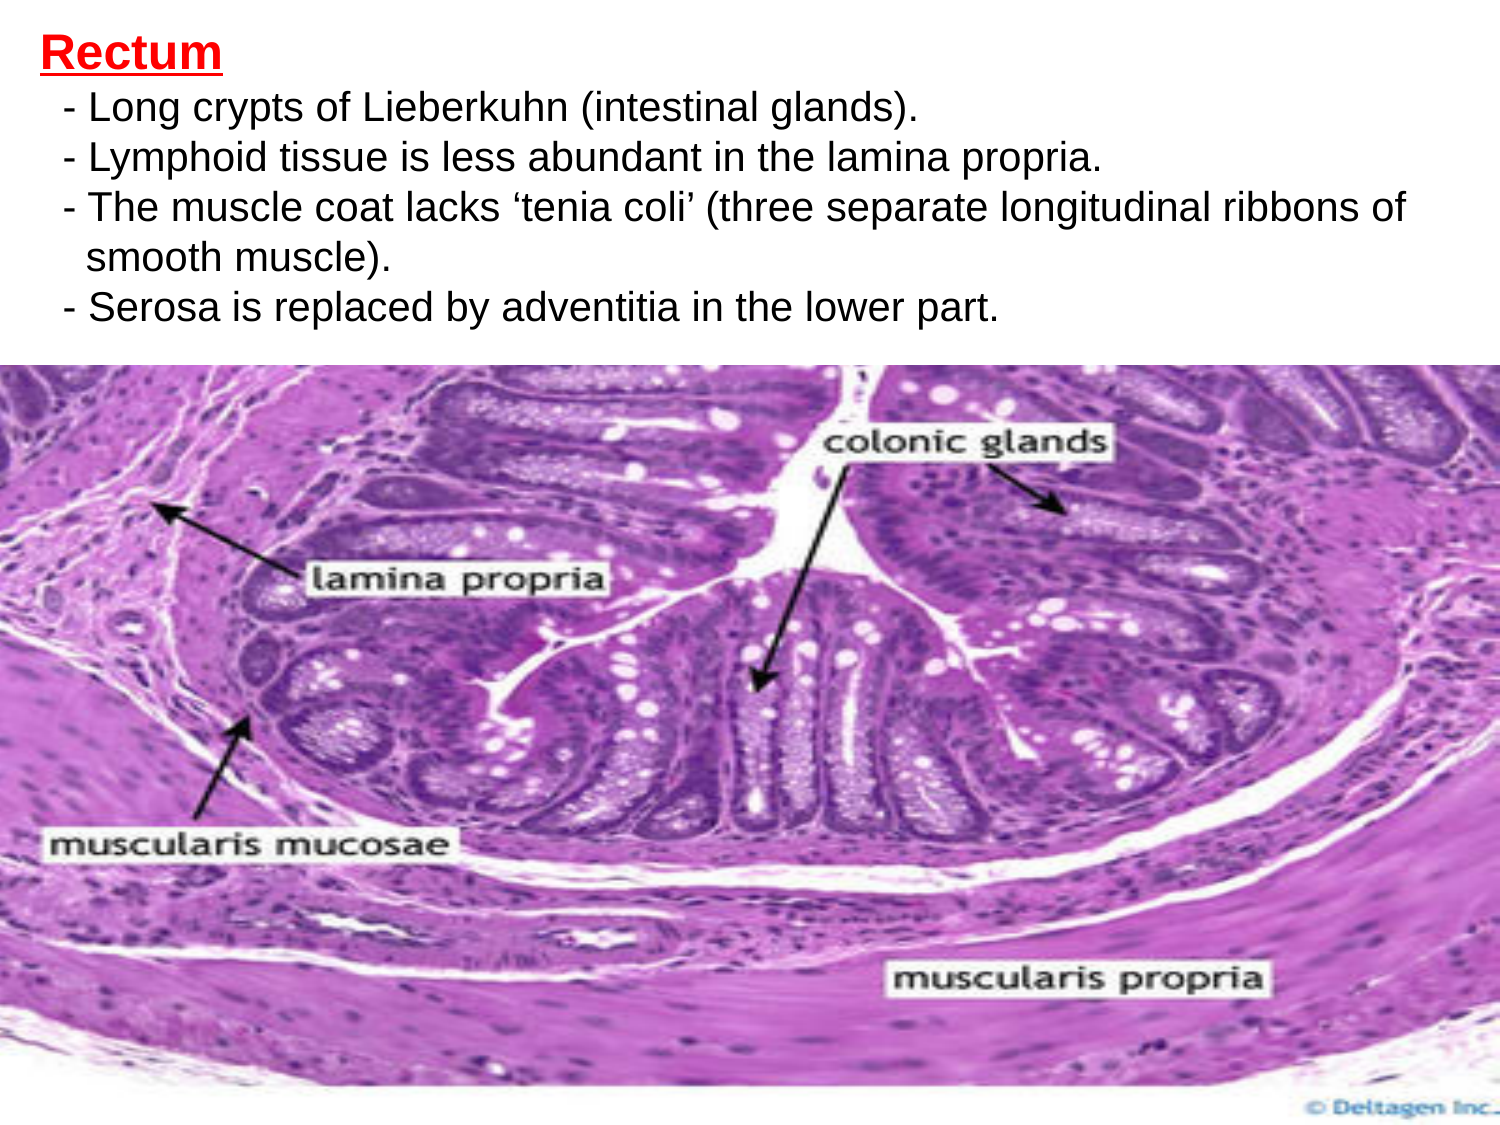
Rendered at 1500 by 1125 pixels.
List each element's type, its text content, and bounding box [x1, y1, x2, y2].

text_box Rectum - Long crypts of Lieberkuhn (intestinal glands). - Lymphoid tissue is less abundant in the lamina propria. - The muscle coat lacks ‘tenia coli’ (three separate longitudinal ribbons of smooth muscle). - Serosa is replaced by adventitia in the lower part. [24, 12, 1475, 338]
picture [0, 365, 1500, 1125]
